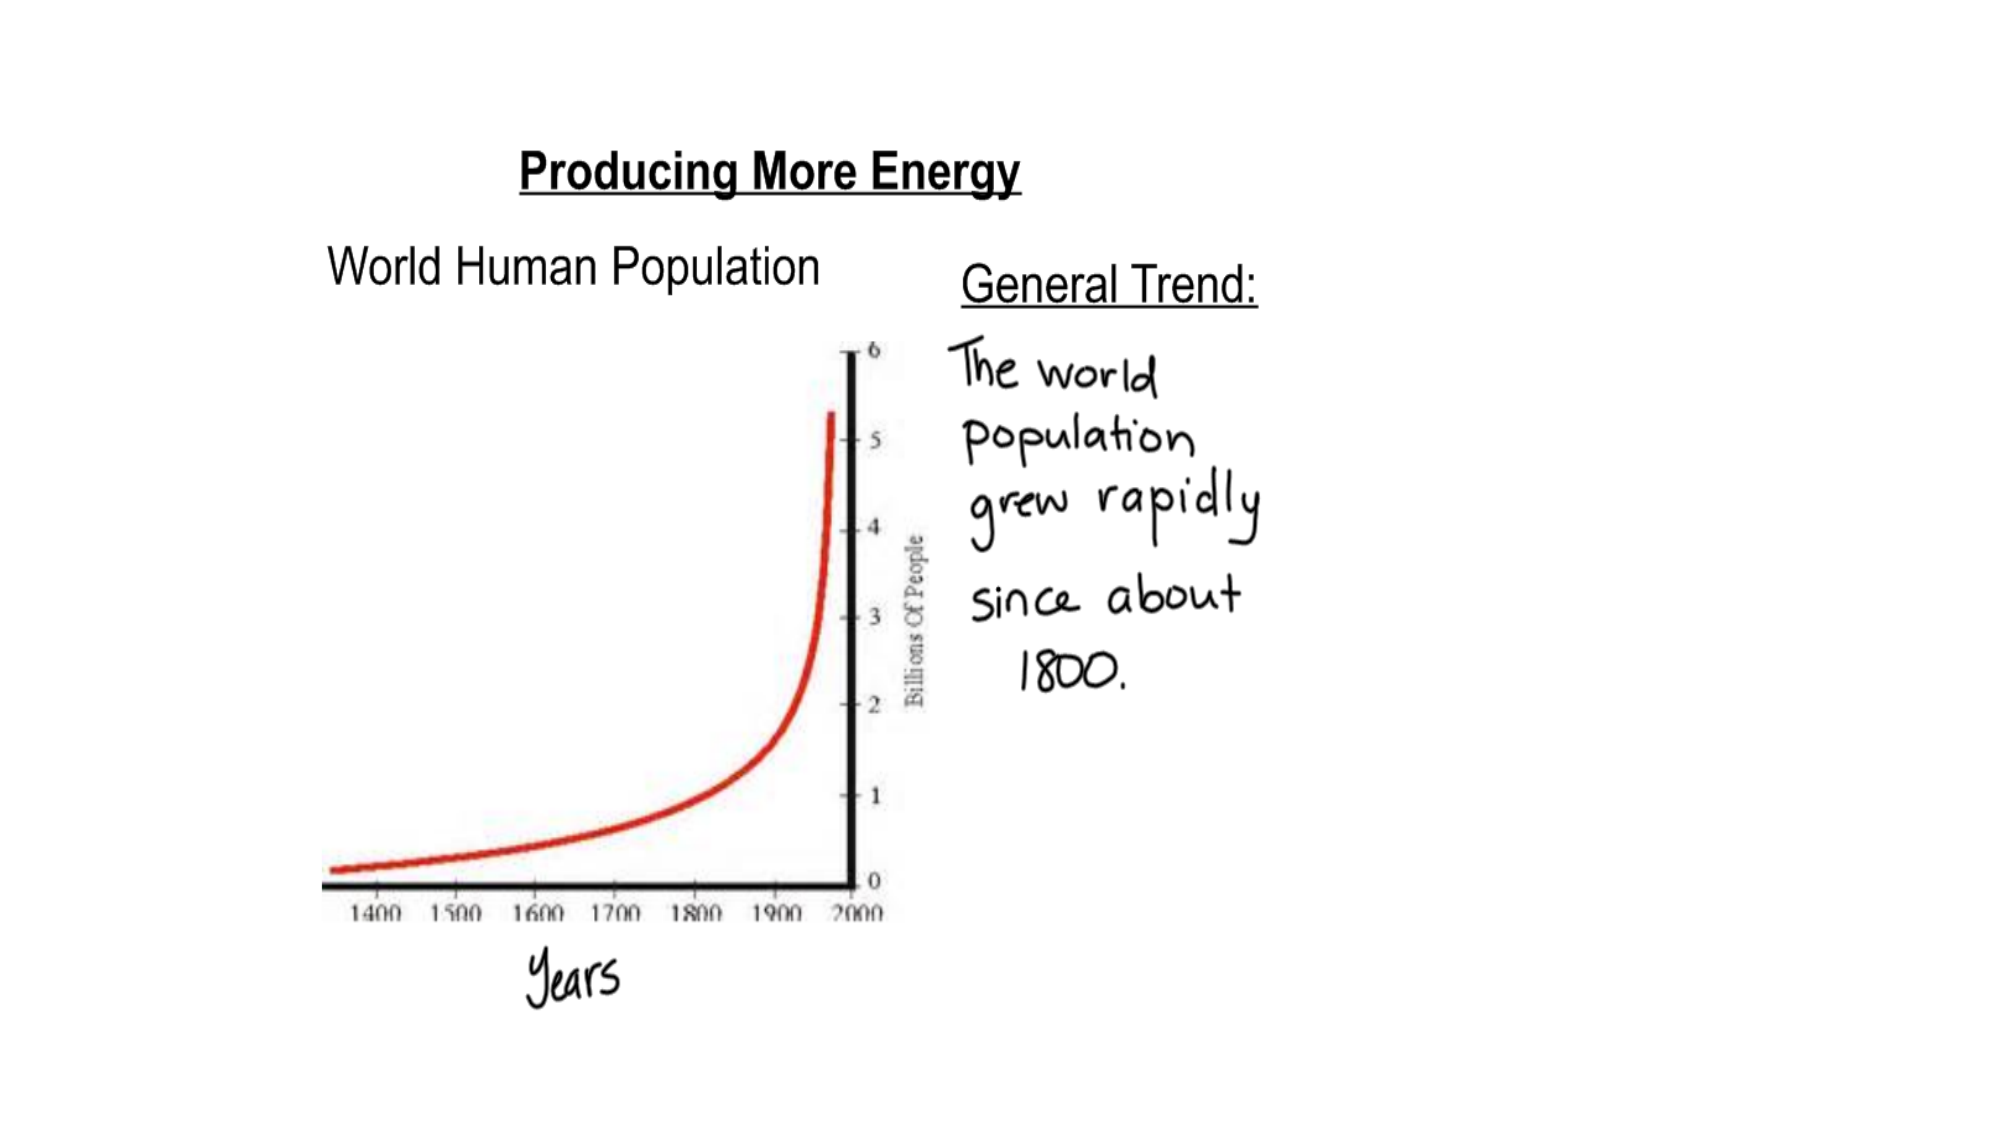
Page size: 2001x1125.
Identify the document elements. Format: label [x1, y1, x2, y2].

picture [233, 0, 2000, 1125]
